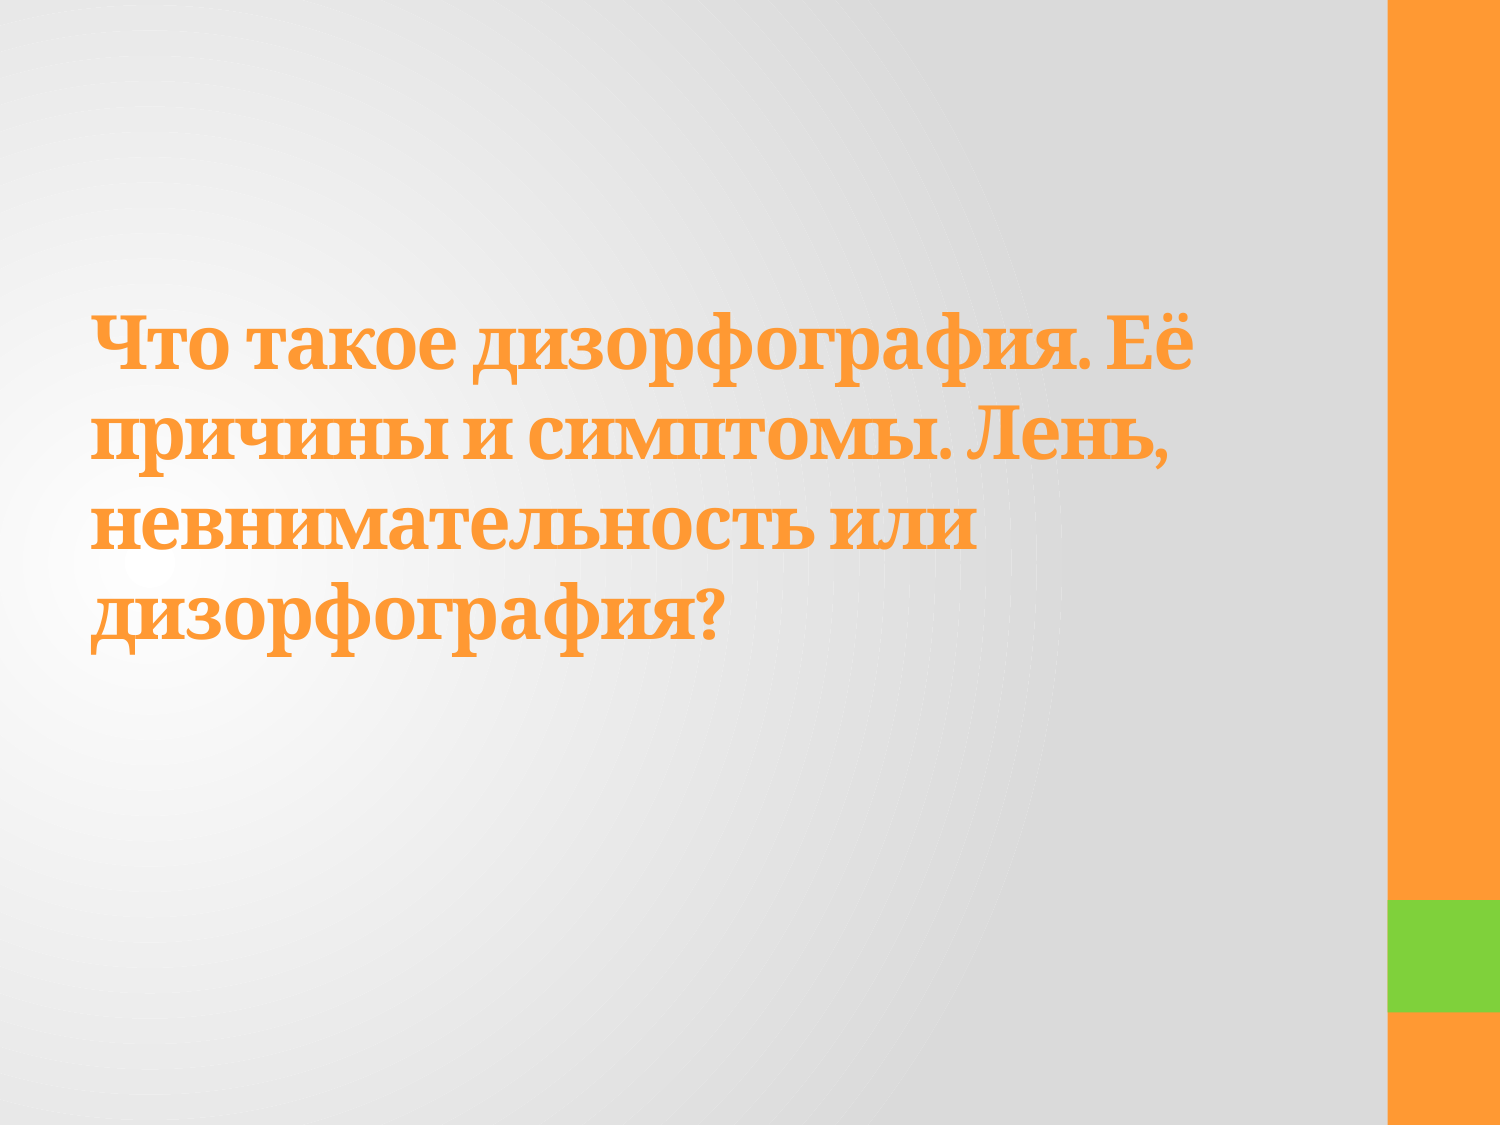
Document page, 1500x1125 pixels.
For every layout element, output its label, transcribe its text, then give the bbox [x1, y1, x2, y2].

title Что такое дизорфография. Её причины и симптомы. Лень, невнимательность или дизорфография? [75, 45, 1325, 906]
